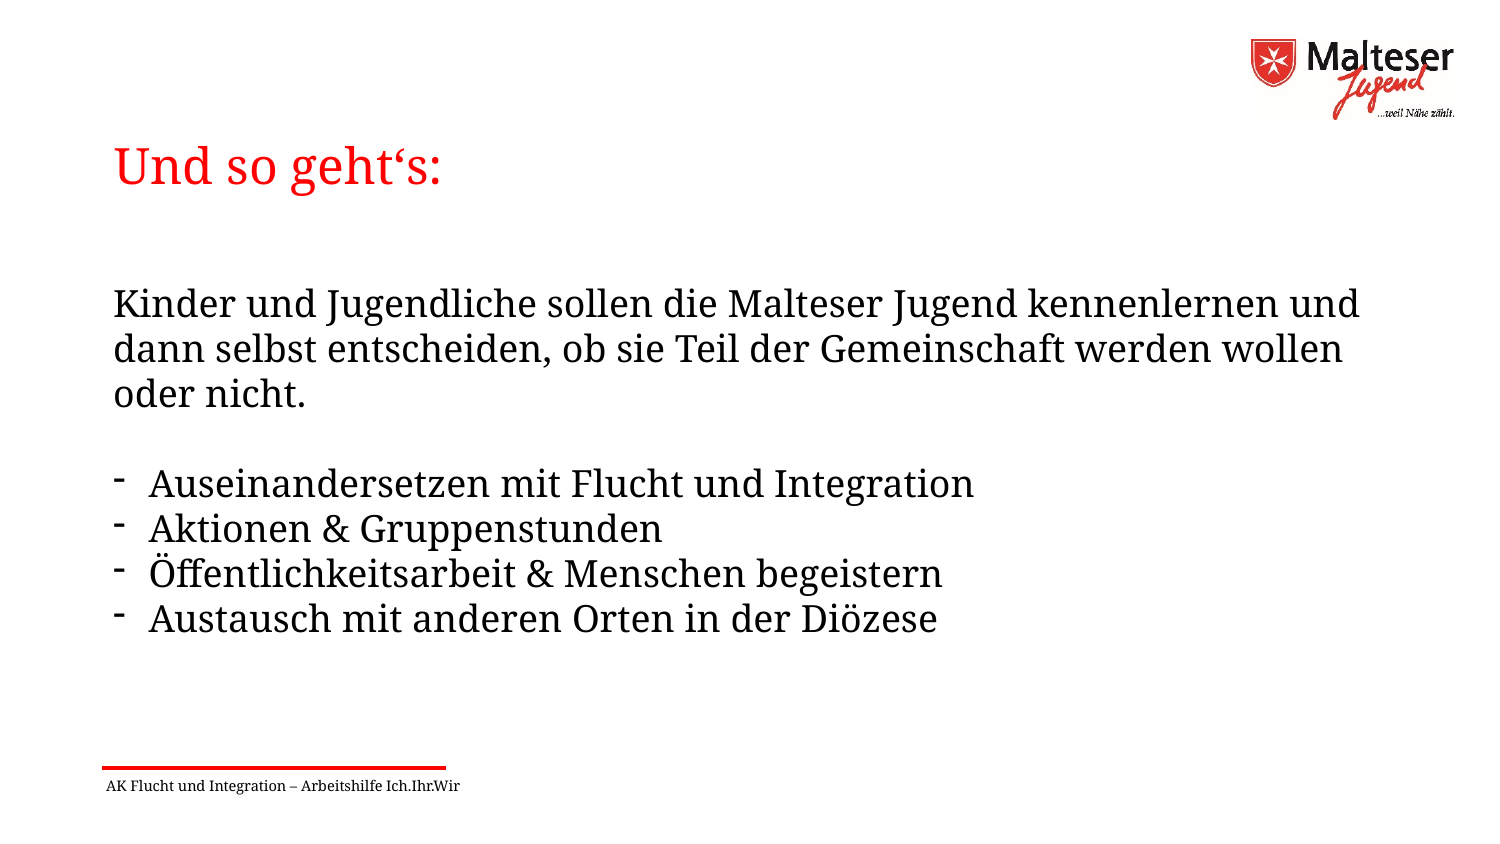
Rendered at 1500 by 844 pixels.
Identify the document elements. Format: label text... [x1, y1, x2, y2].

picture [1251, 39, 1454, 120]
list Und so geht‘s: [100, 127, 1223, 200]
text_box Kinder und Jugendliche sollen die Malteser Jugend kennenlernen und dann selbst entscheiden, ob sie Teil der Gemeinschaft werden wollen oder nicht. Auseinandersetzen mit Flucht und Integration Aktionen & Gruppenstunden Öffentlichkeitsarbeit & Menschen begeistern Austausch mit anderen Orten in der Diözese [98, 273, 1400, 708]
